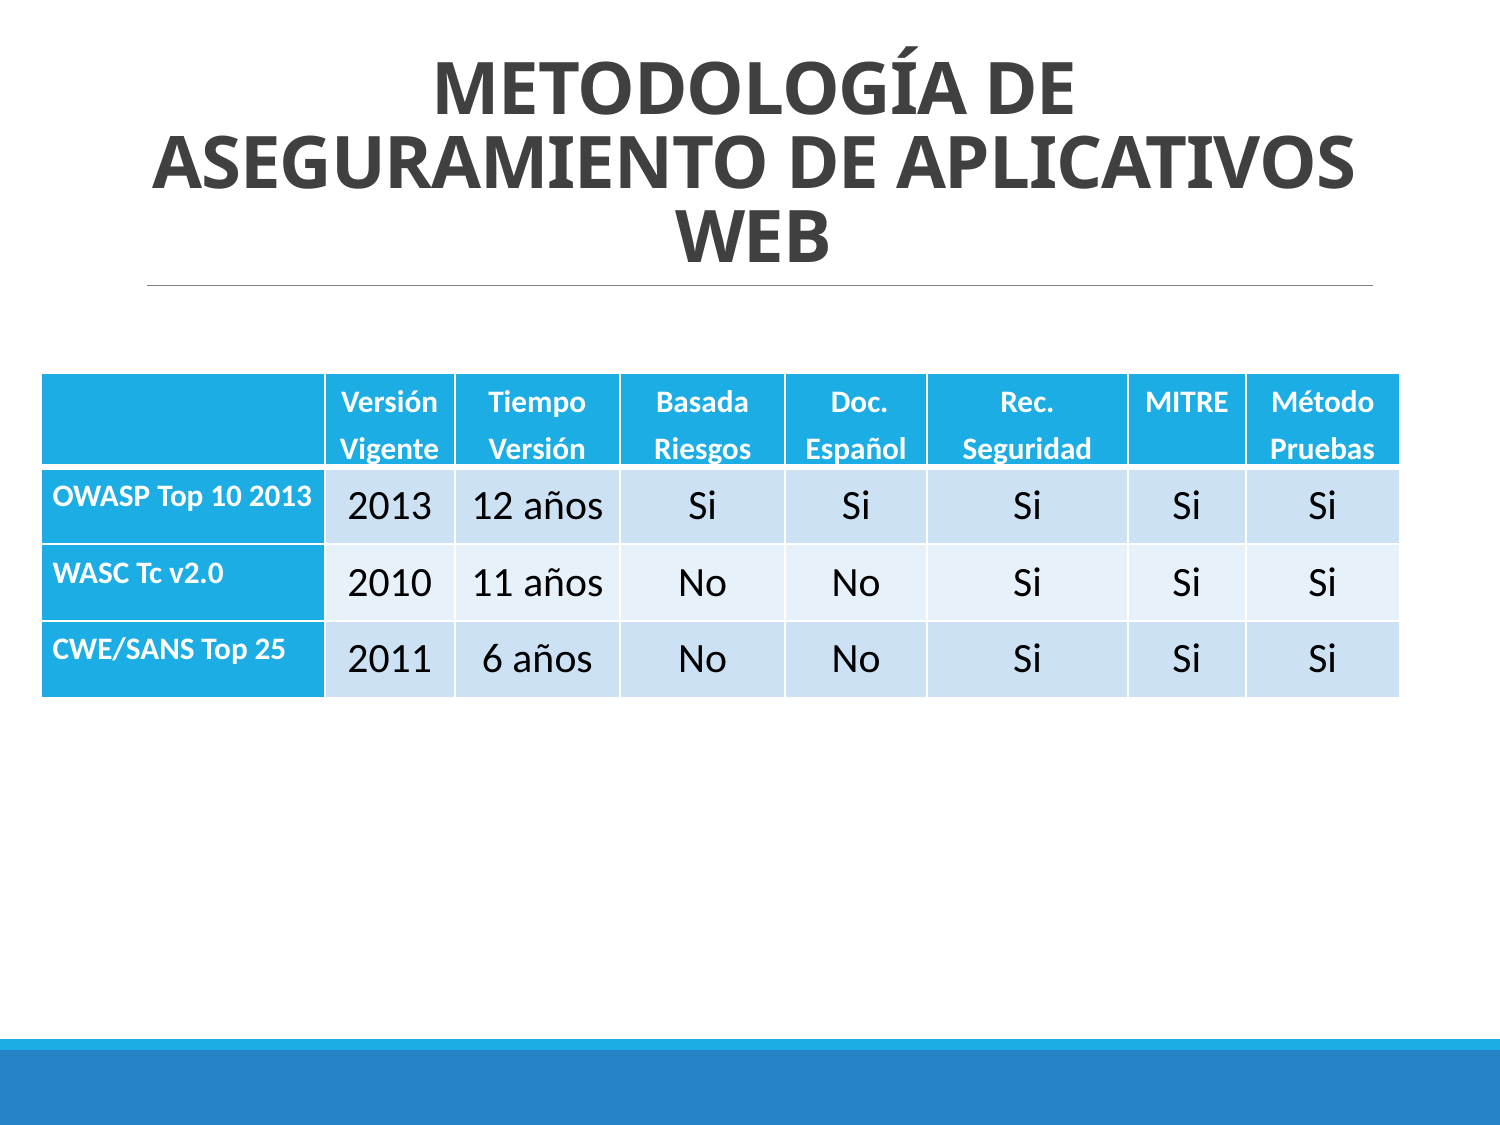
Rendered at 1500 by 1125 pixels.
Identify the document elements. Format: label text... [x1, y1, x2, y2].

table_cell 2010 [326, 545, 454, 620]
table_cell 2011 [326, 622, 454, 697]
table_header [42, 374, 324, 464]
table_header Método Pruebas [1247, 374, 1399, 464]
table_cell Si [1129, 545, 1245, 620]
table_cell CWE/SANS Top 25 [42, 622, 324, 697]
table_cell Si [1247, 545, 1399, 620]
table_cell 12 años [456, 470, 619, 543]
table_header Tiempo Versión [456, 374, 619, 464]
table_cell Si [1247, 470, 1399, 543]
table_cell Si [621, 470, 784, 543]
table_cell 6 años [456, 622, 619, 697]
table_cell No [621, 622, 784, 697]
table_cell Si [928, 545, 1127, 620]
table_header Rec. Seguridad [928, 374, 1127, 464]
table_cell Si [1129, 470, 1245, 543]
table_cell Si [1247, 622, 1399, 697]
table_header Versión Vigente [326, 374, 454, 464]
table_cell 11 años [456, 545, 619, 620]
table_cell No [786, 545, 926, 620]
table_header Basada Riesgos [621, 374, 784, 464]
table_cell Si [928, 470, 1127, 543]
table_cell Si [1129, 622, 1245, 697]
table_cell 2013 [326, 470, 454, 543]
title METODOLOGÍA DE ASEGURAMIENTO DE APLICATIVOS WEB [135, 47, 1373, 285]
table_cell Si [928, 622, 1127, 697]
table_cell OWASP Top 10 2013 [42, 470, 324, 543]
table_cell No [786, 622, 926, 697]
table_cell WASC Tc v2.0 [42, 545, 324, 620]
table_header Doc. Español [786, 374, 926, 464]
table_cell No [621, 545, 784, 620]
table_cell Si [786, 470, 926, 543]
table_header MITRE [1129, 374, 1245, 464]
